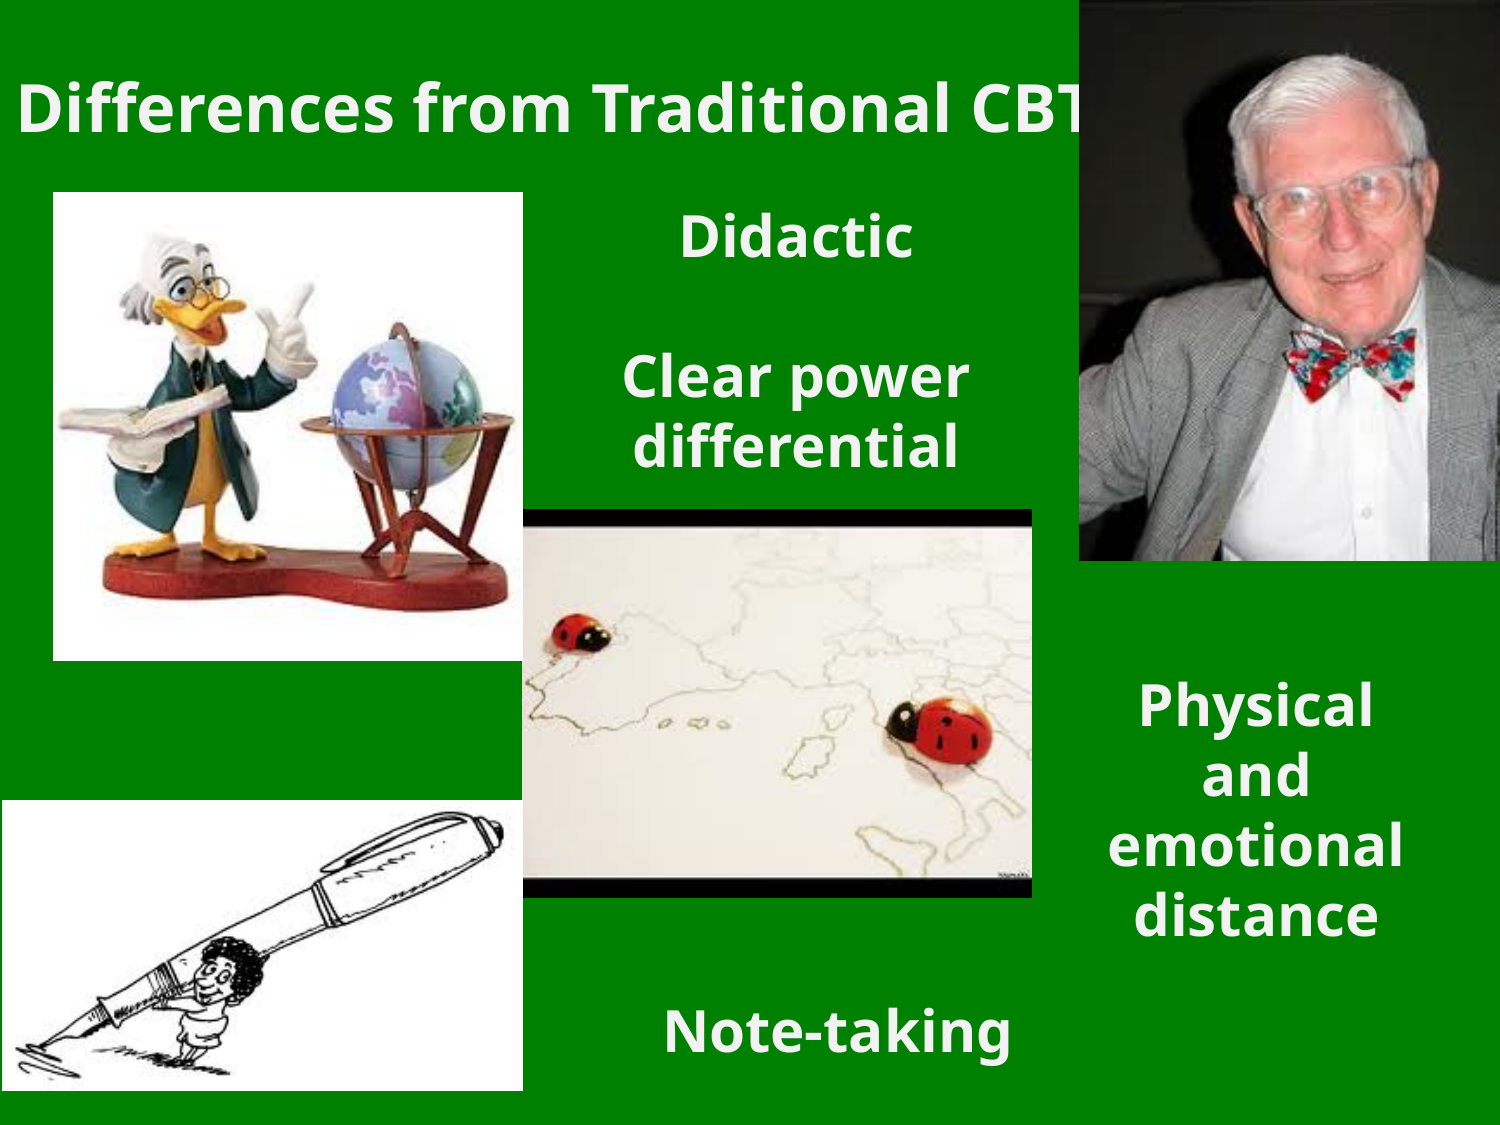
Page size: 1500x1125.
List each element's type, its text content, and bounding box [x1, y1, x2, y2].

picture [2, 191, 1032, 1091]
text_box Physical and emotional distance [1079, 660, 1434, 956]
picture [1079, 0, 1500, 562]
text_box Didactic Clear power differential [592, 192, 1000, 487]
text_box [647, 45, 1032, 105]
title Differences from Traditional CBT [0, 11, 1074, 200]
text_box Note-taking [647, 987, 1174, 1072]
